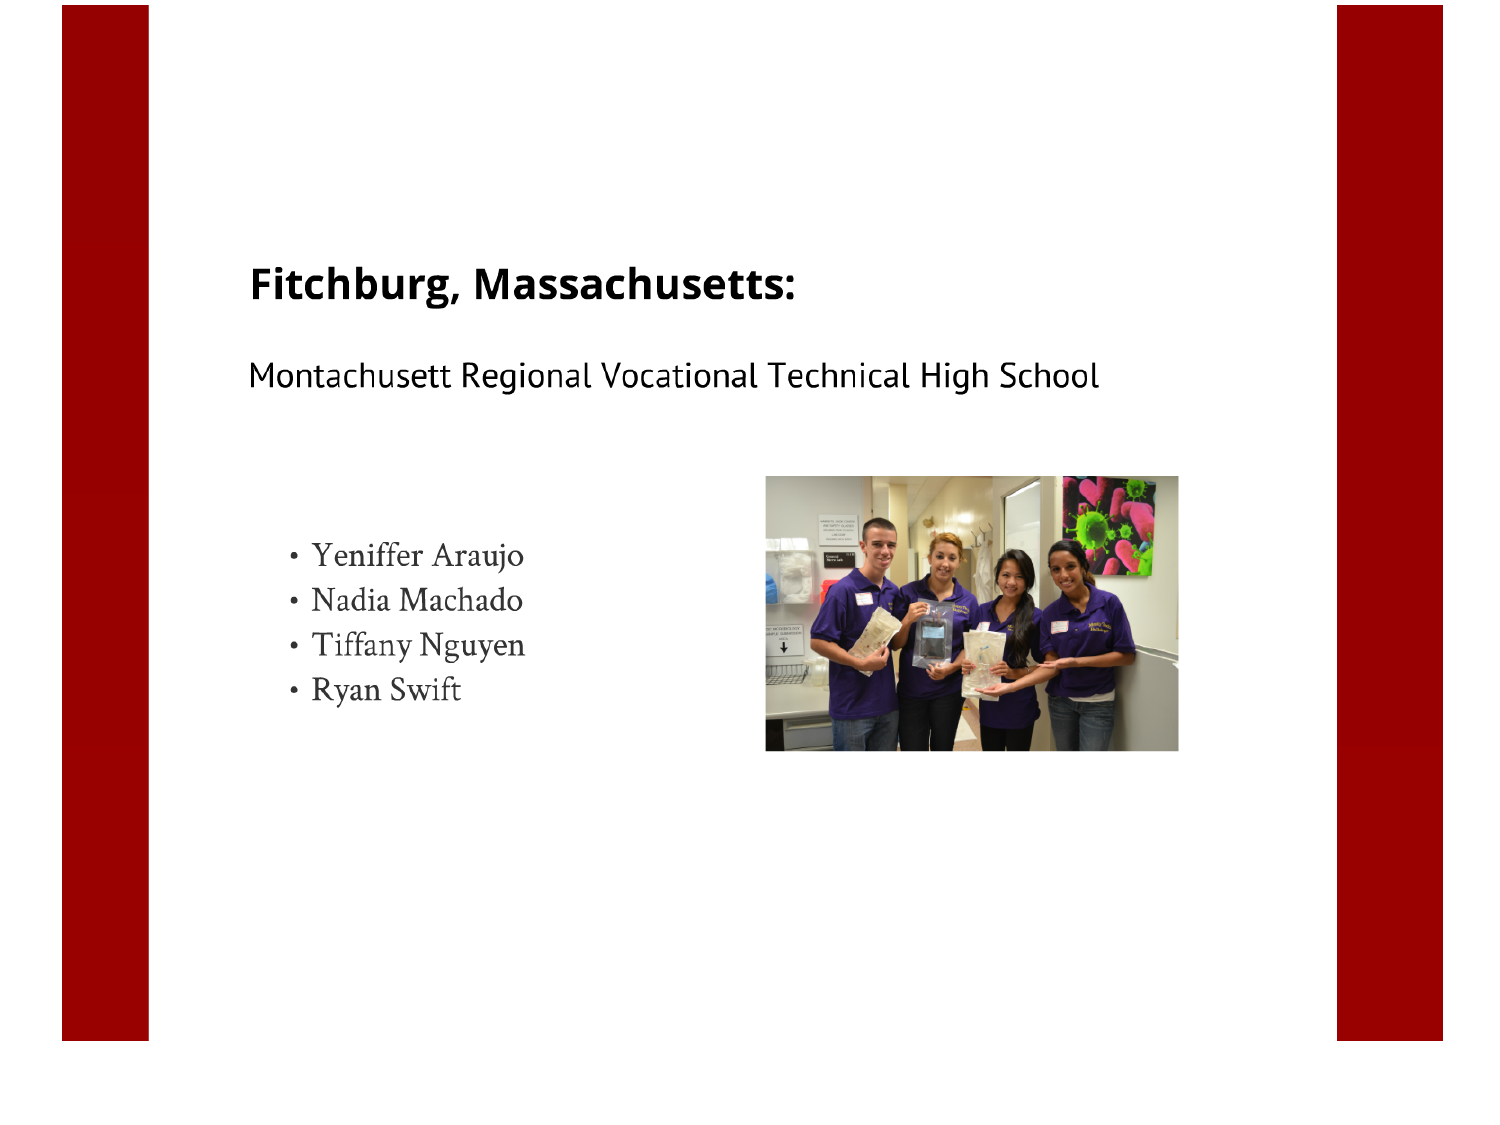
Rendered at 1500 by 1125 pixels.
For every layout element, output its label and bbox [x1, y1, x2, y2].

picture [62, 4, 1443, 1041]
